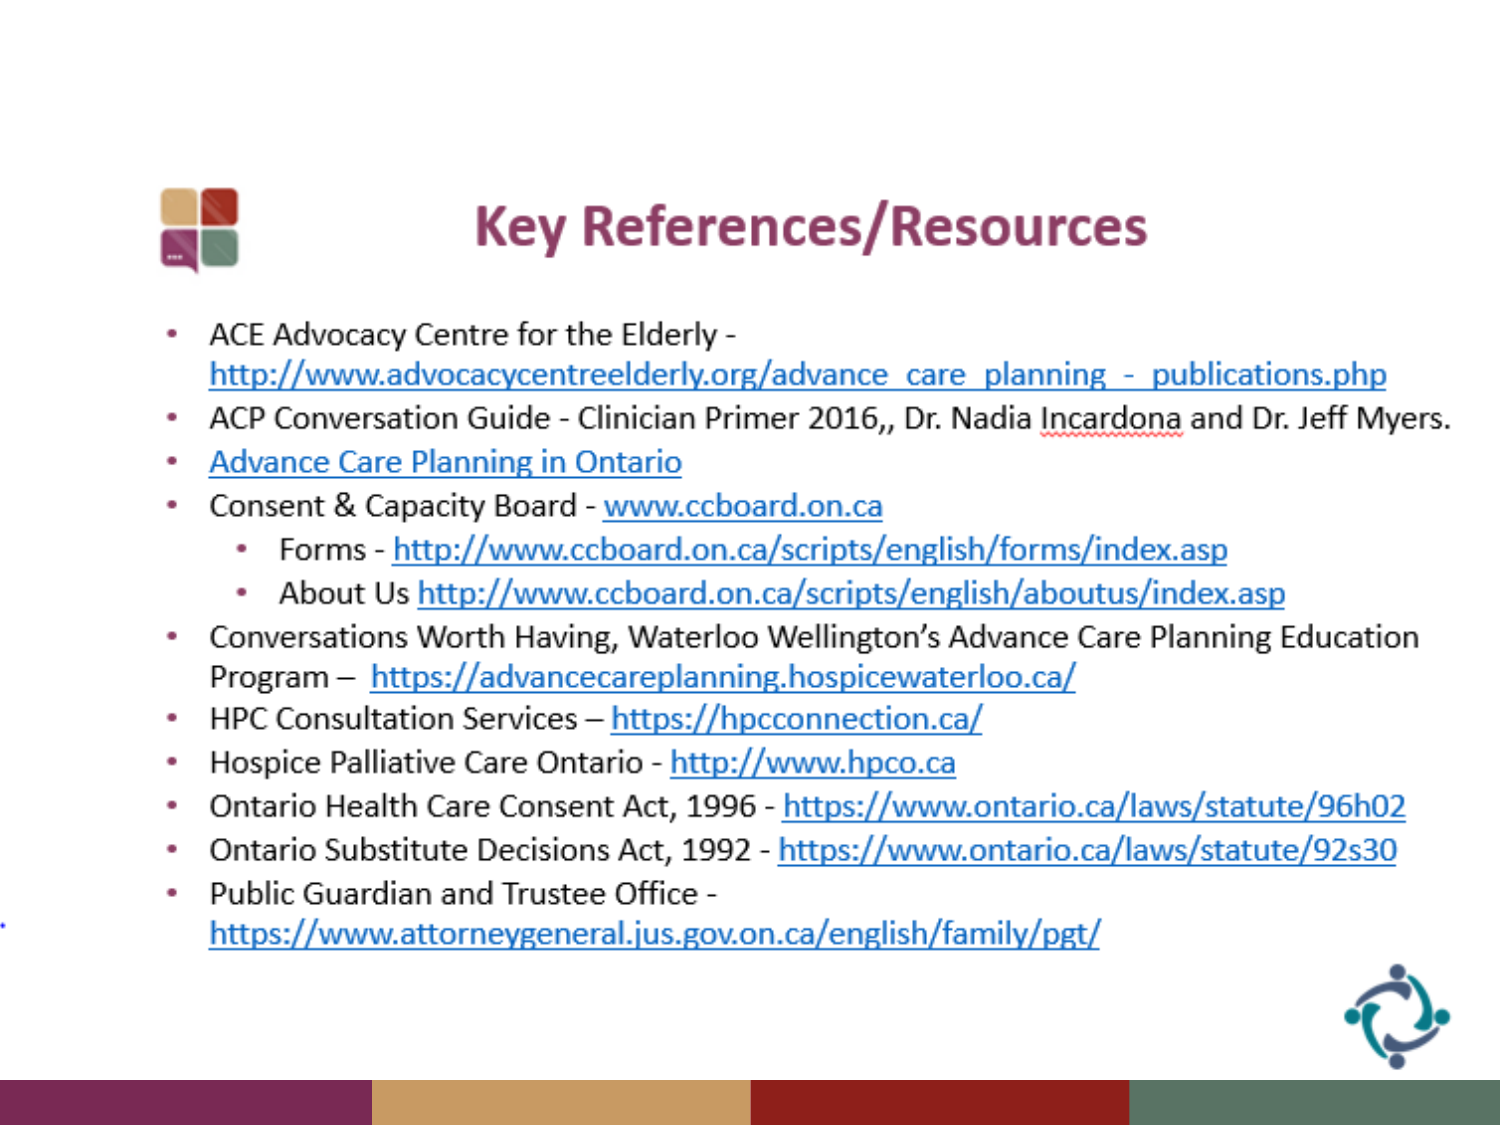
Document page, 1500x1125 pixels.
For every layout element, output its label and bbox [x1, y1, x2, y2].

picture [0, 79, 1500, 1076]
